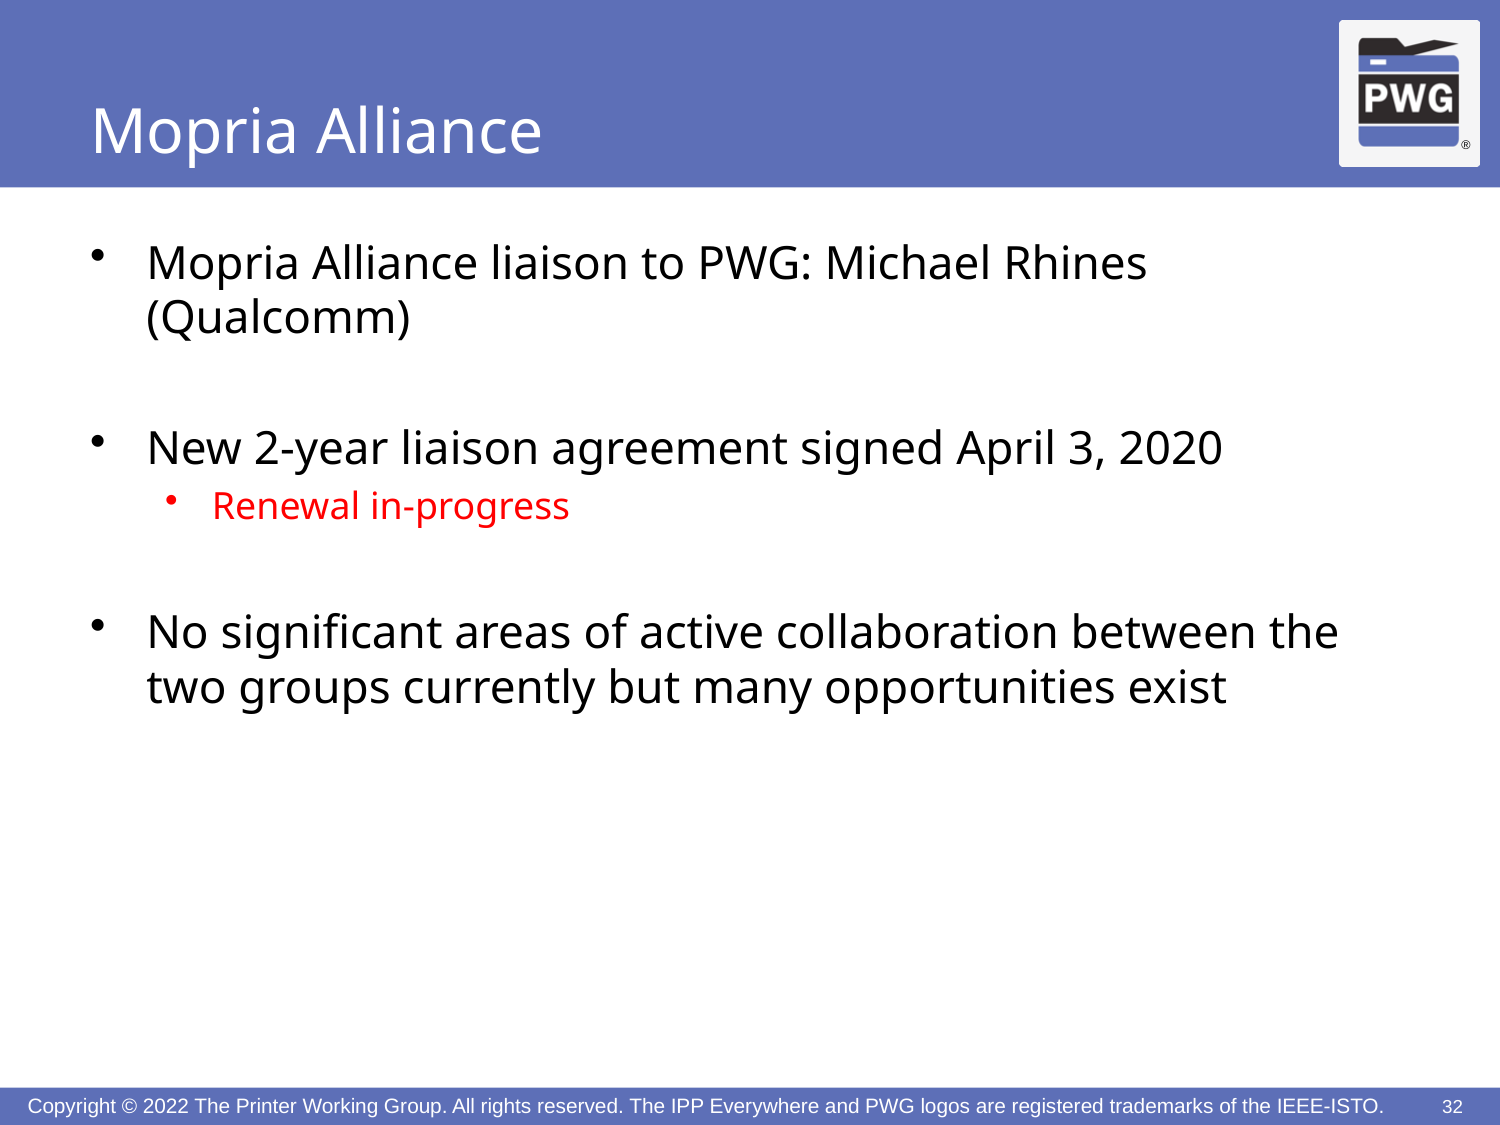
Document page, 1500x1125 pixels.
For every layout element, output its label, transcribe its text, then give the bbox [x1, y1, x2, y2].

picture [1339, 20, 1480, 167]
list Mopria Alliance liaison to PWG: Michael Rhines (Qualcomm) New 2-year liaison agreement signed April 3, 2020 Renewal in-progress No significant areas of active collaboration between the two groups currently but many opportunities exist [74, 224, 1426, 965]
slide_number 32 [1405, 1087, 1500, 1125]
title Mopria Alliance [74, 7, 1318, 175]
